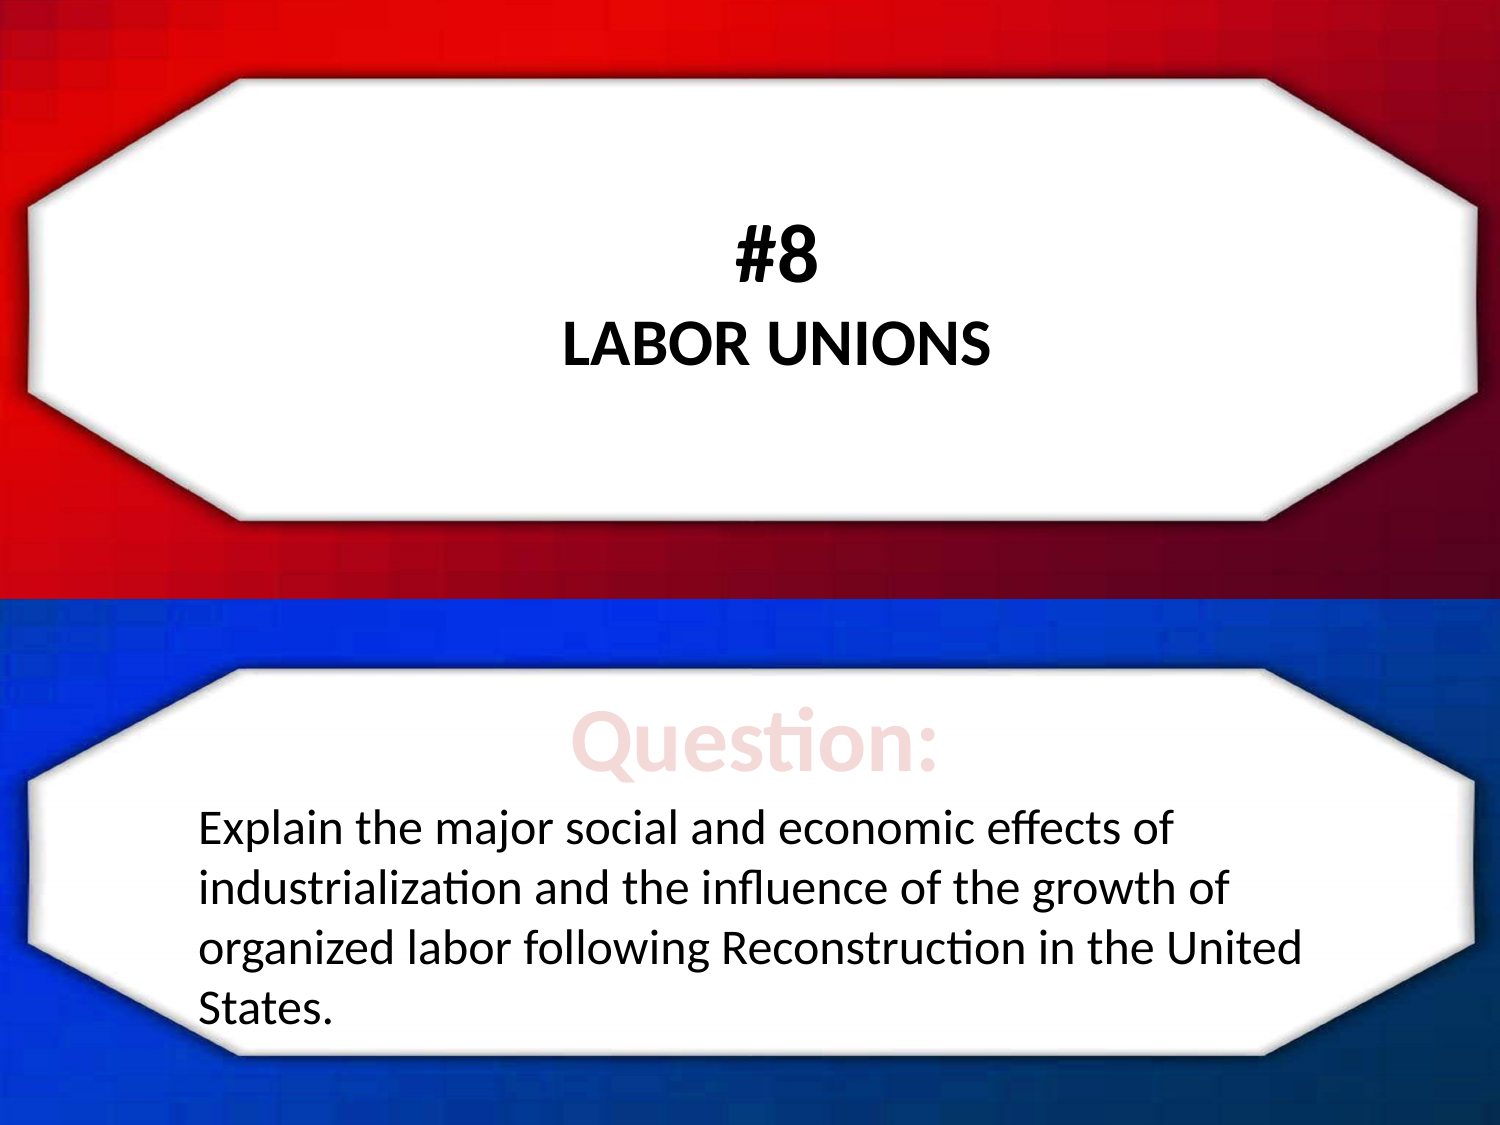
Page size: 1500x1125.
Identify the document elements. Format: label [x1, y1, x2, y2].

picture [0, 599, 1500, 1125]
list [0, 0, 1500, 598]
